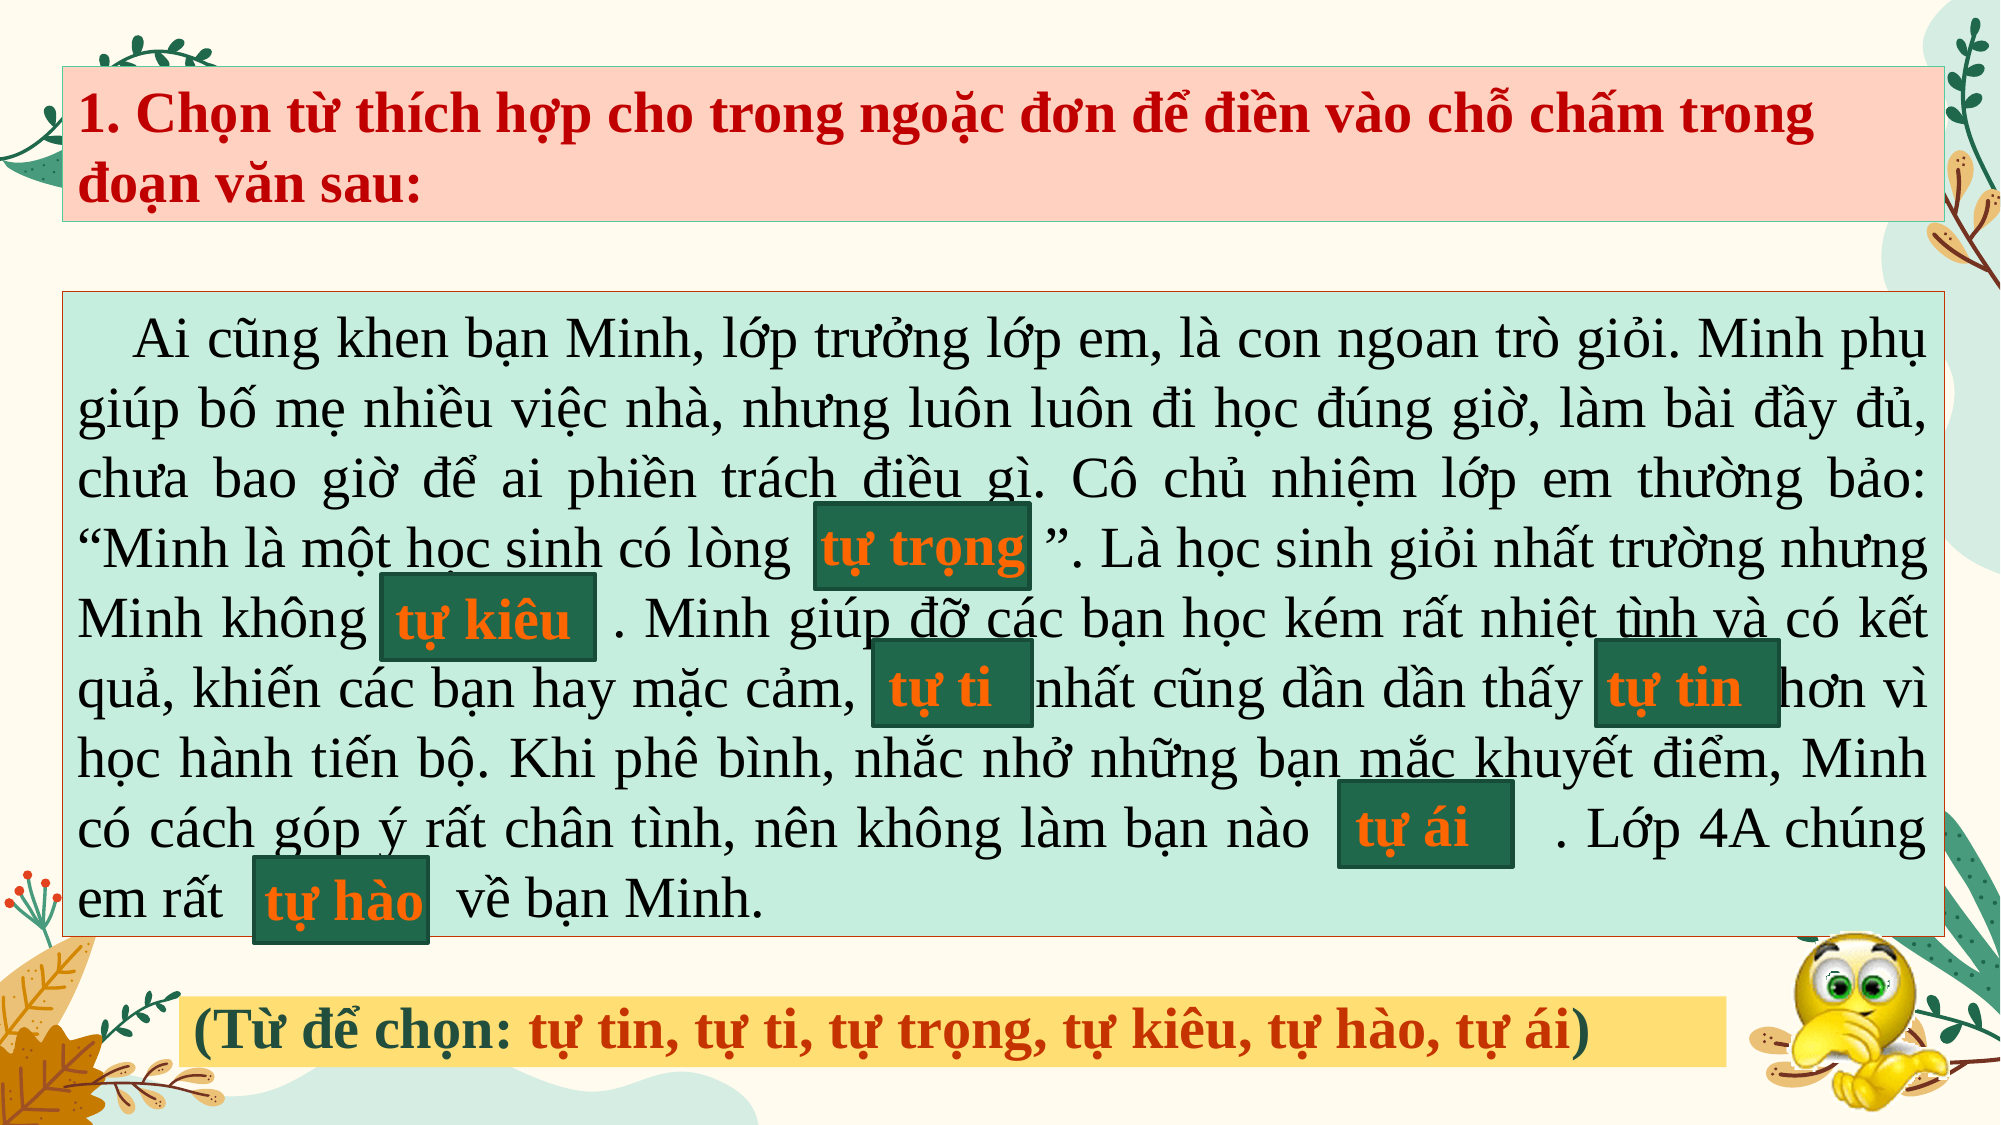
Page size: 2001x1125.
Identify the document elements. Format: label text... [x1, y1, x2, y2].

text_box 1. Chọn từ thích hợp cho trong ngoặc đơn để điền vào chỗ chấm trong đoạn văn sau: [62, 66, 1945, 222]
text_box tự tin [1576, 640, 1838, 726]
text_box [1337, 779, 1515, 869]
text_box tự trọng [805, 499, 1057, 655]
text_box [379, 572, 597, 662]
text_box tự ti [873, 640, 1051, 726]
picture [1767, 924, 1961, 1118]
text_box (Từ để chọn: tự tin, tự ti, tự trọng, tự kiêu, tự hào, tự ái) [179, 996, 1727, 1068]
text_box tự ái [1340, 780, 1554, 866]
text_box Ai cũng khen bạn Minh, lớp trưởng lớp em, là con ngoan trò giỏi. Minh phụ giúp bố mẹ nhiều việc nhà, nhưng luôn luôn đi học đúng giờ, làm bài đầy đủ, chưa bao giờ để ai phiền trách điều gì. Cô chủ nhiệm lớp em thường bảo: “Minh là một học sinh có lòng ”. Là học sinh giỏi nhất trường nhưng Minh không . Minh giúp đỡ các bạn học kém rất nhiệt tình và có kết quả, khiến các bạn hay mặc cảm, nhất cũng dần dần thấy hơn vì học hành tiến bộ. Khi phê bình, nhắc nhở những bạn mắc khuyết điểm, Minh có cách góp ý rất chân tình, nên không làm bạn nào . Lớp 4A chúng em rất về bạn Minh. [62, 291, 1945, 937]
text_box [252, 940, 430, 945]
text_box tự hào [250, 854, 513, 940]
text_box tự kiêu [380, 574, 596, 659]
